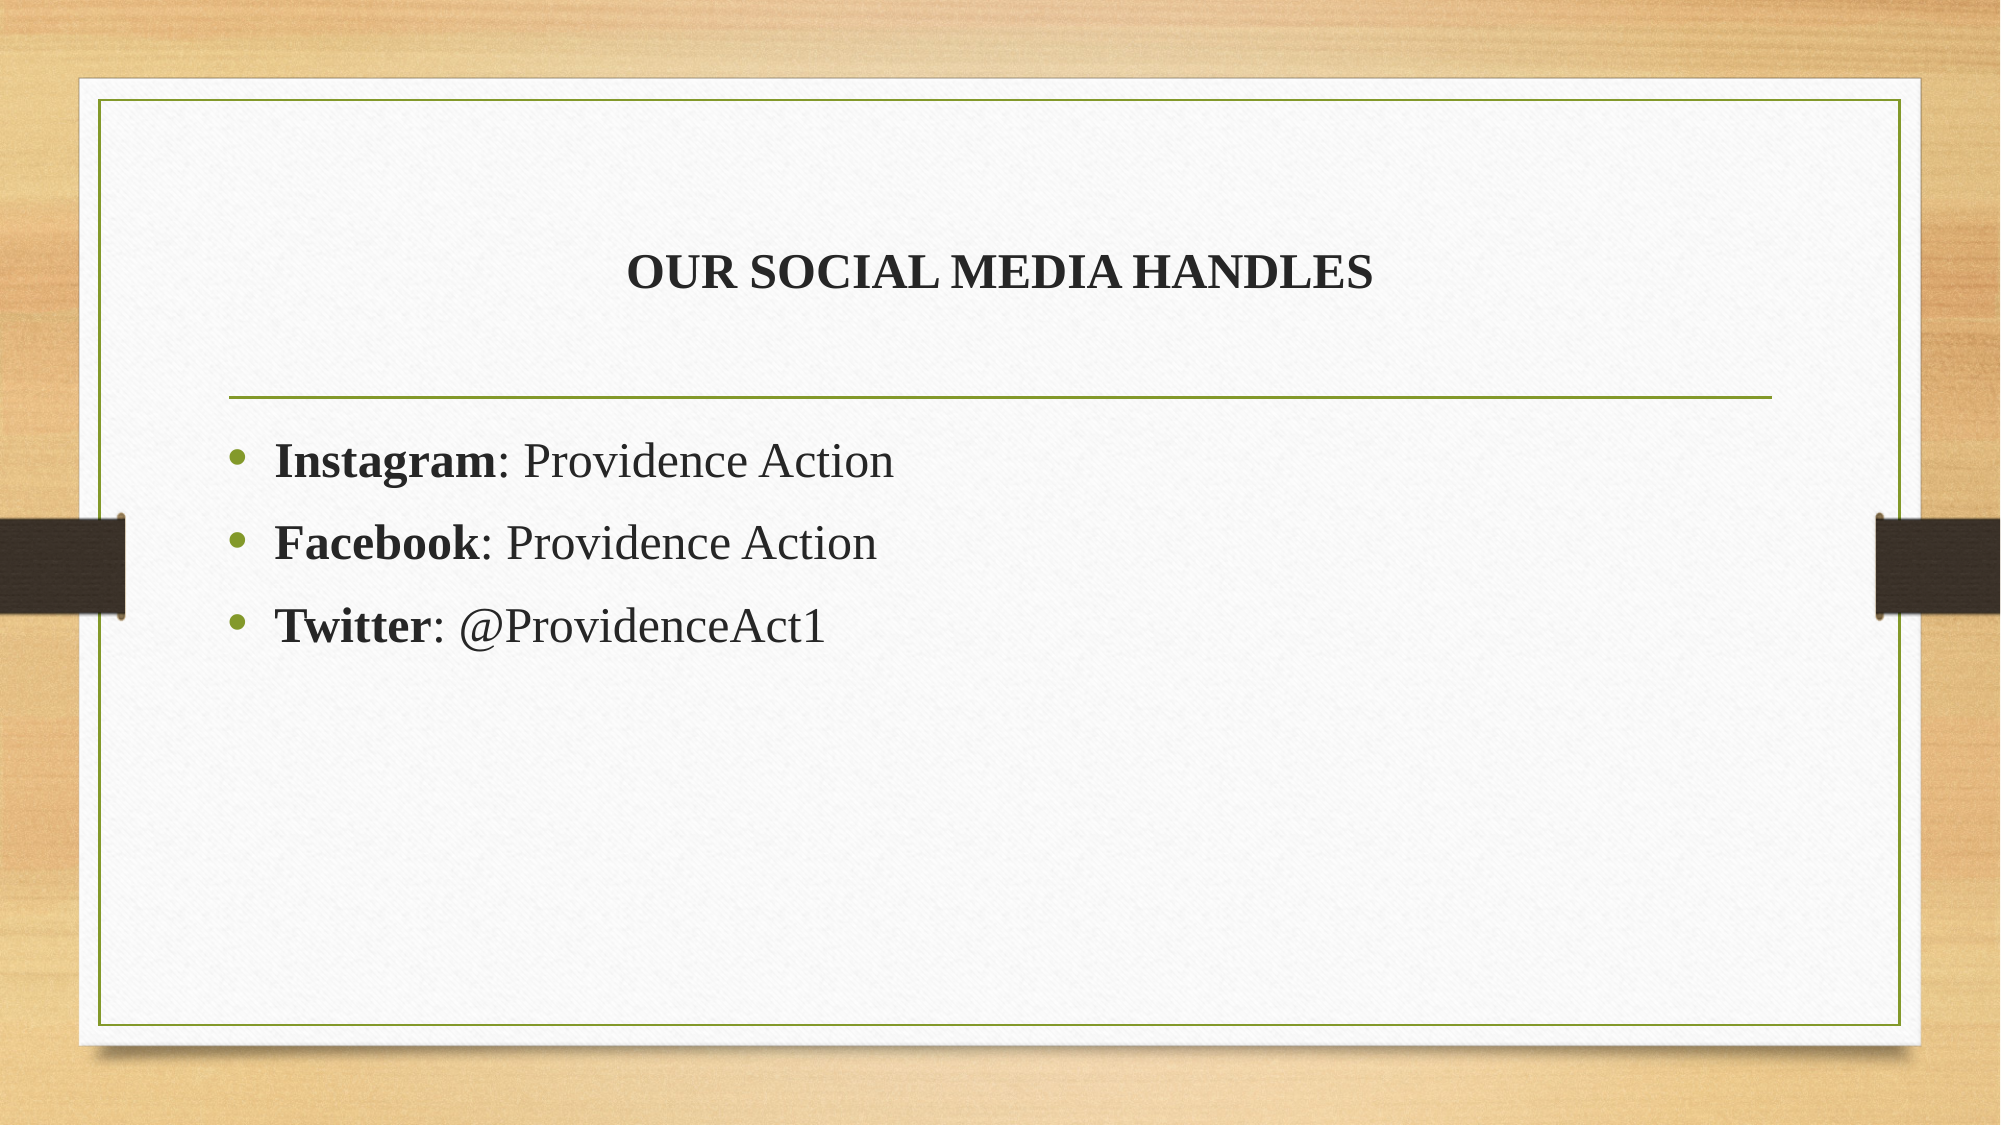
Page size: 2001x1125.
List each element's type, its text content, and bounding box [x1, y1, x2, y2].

picture [0, 0, 2001, 1125]
title OUR SOCIAL MEDIA HANDLES [212, 161, 1788, 375]
list Instagram: Providence Action Facebook: Providence Action Twitter: @ProvidenceAct1 [212, 419, 1788, 964]
